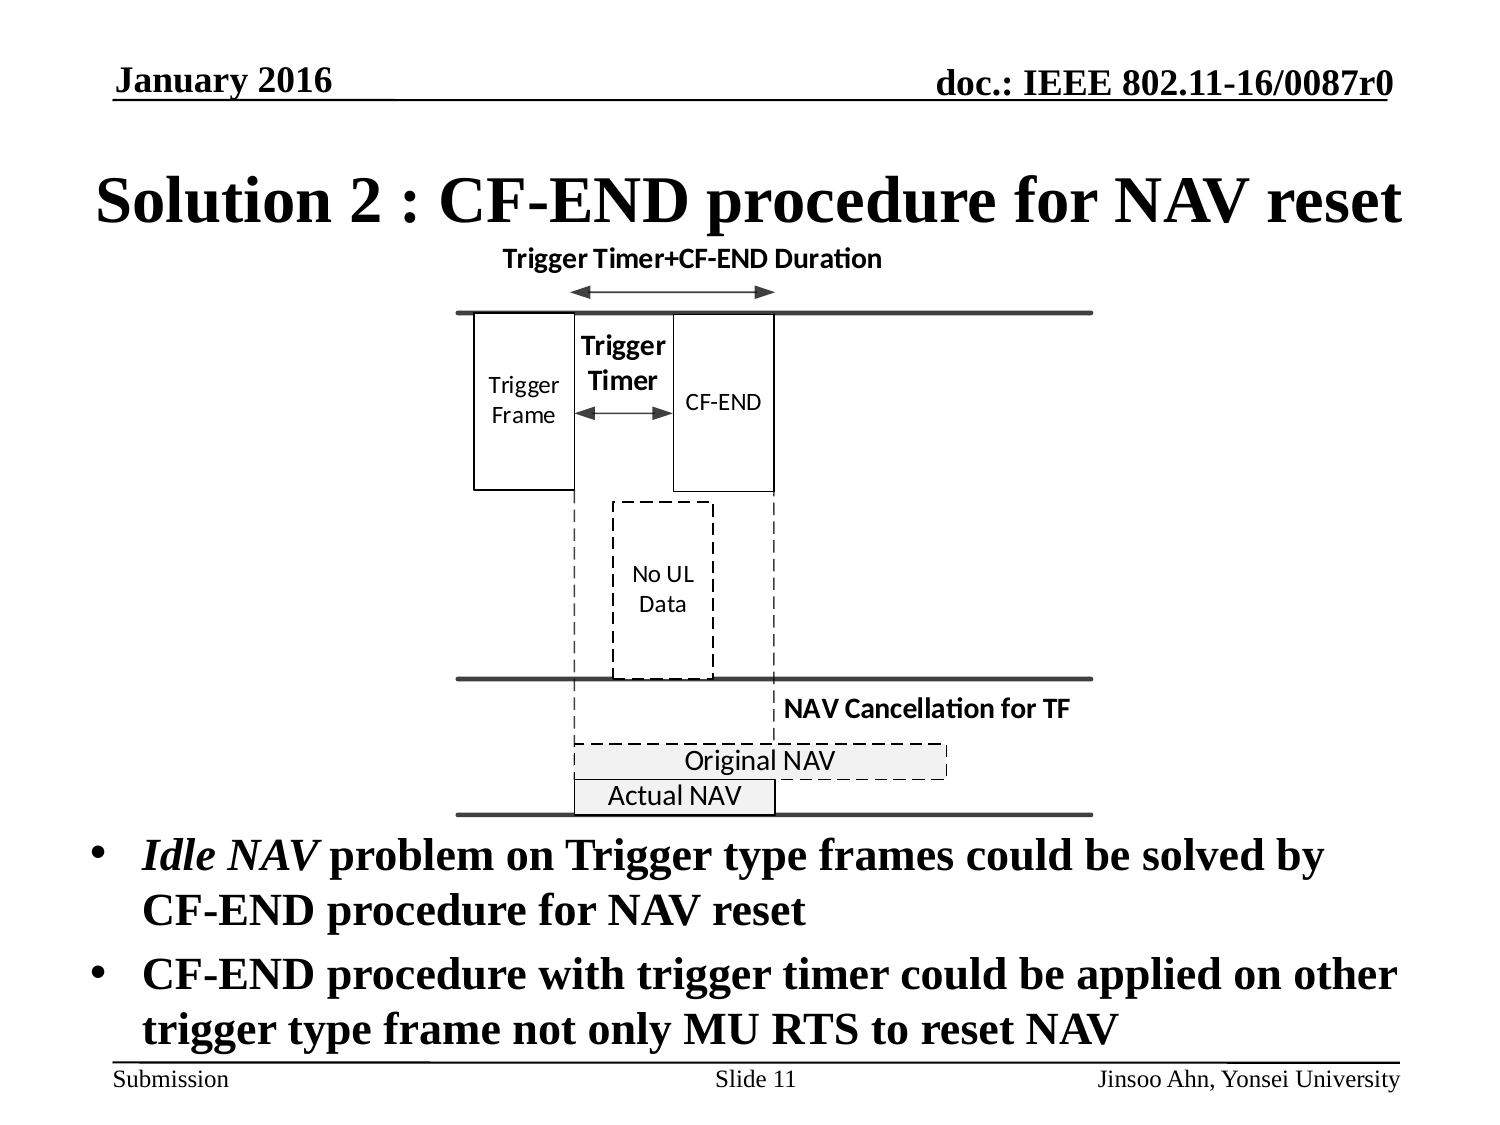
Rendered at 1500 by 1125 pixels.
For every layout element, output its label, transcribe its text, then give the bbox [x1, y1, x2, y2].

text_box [359, 235, 1100, 818]
list Idle NAV problem on Trigger type frames could be solved by CF-END procedure for NAV reset CF-END procedure with trigger timer could be applied on other trigger type frame not only MU RTS to reset NAV [74, 816, 1426, 1062]
title Solution 2 : CF-END procedure for NAV reset [74, 101, 1426, 290]
